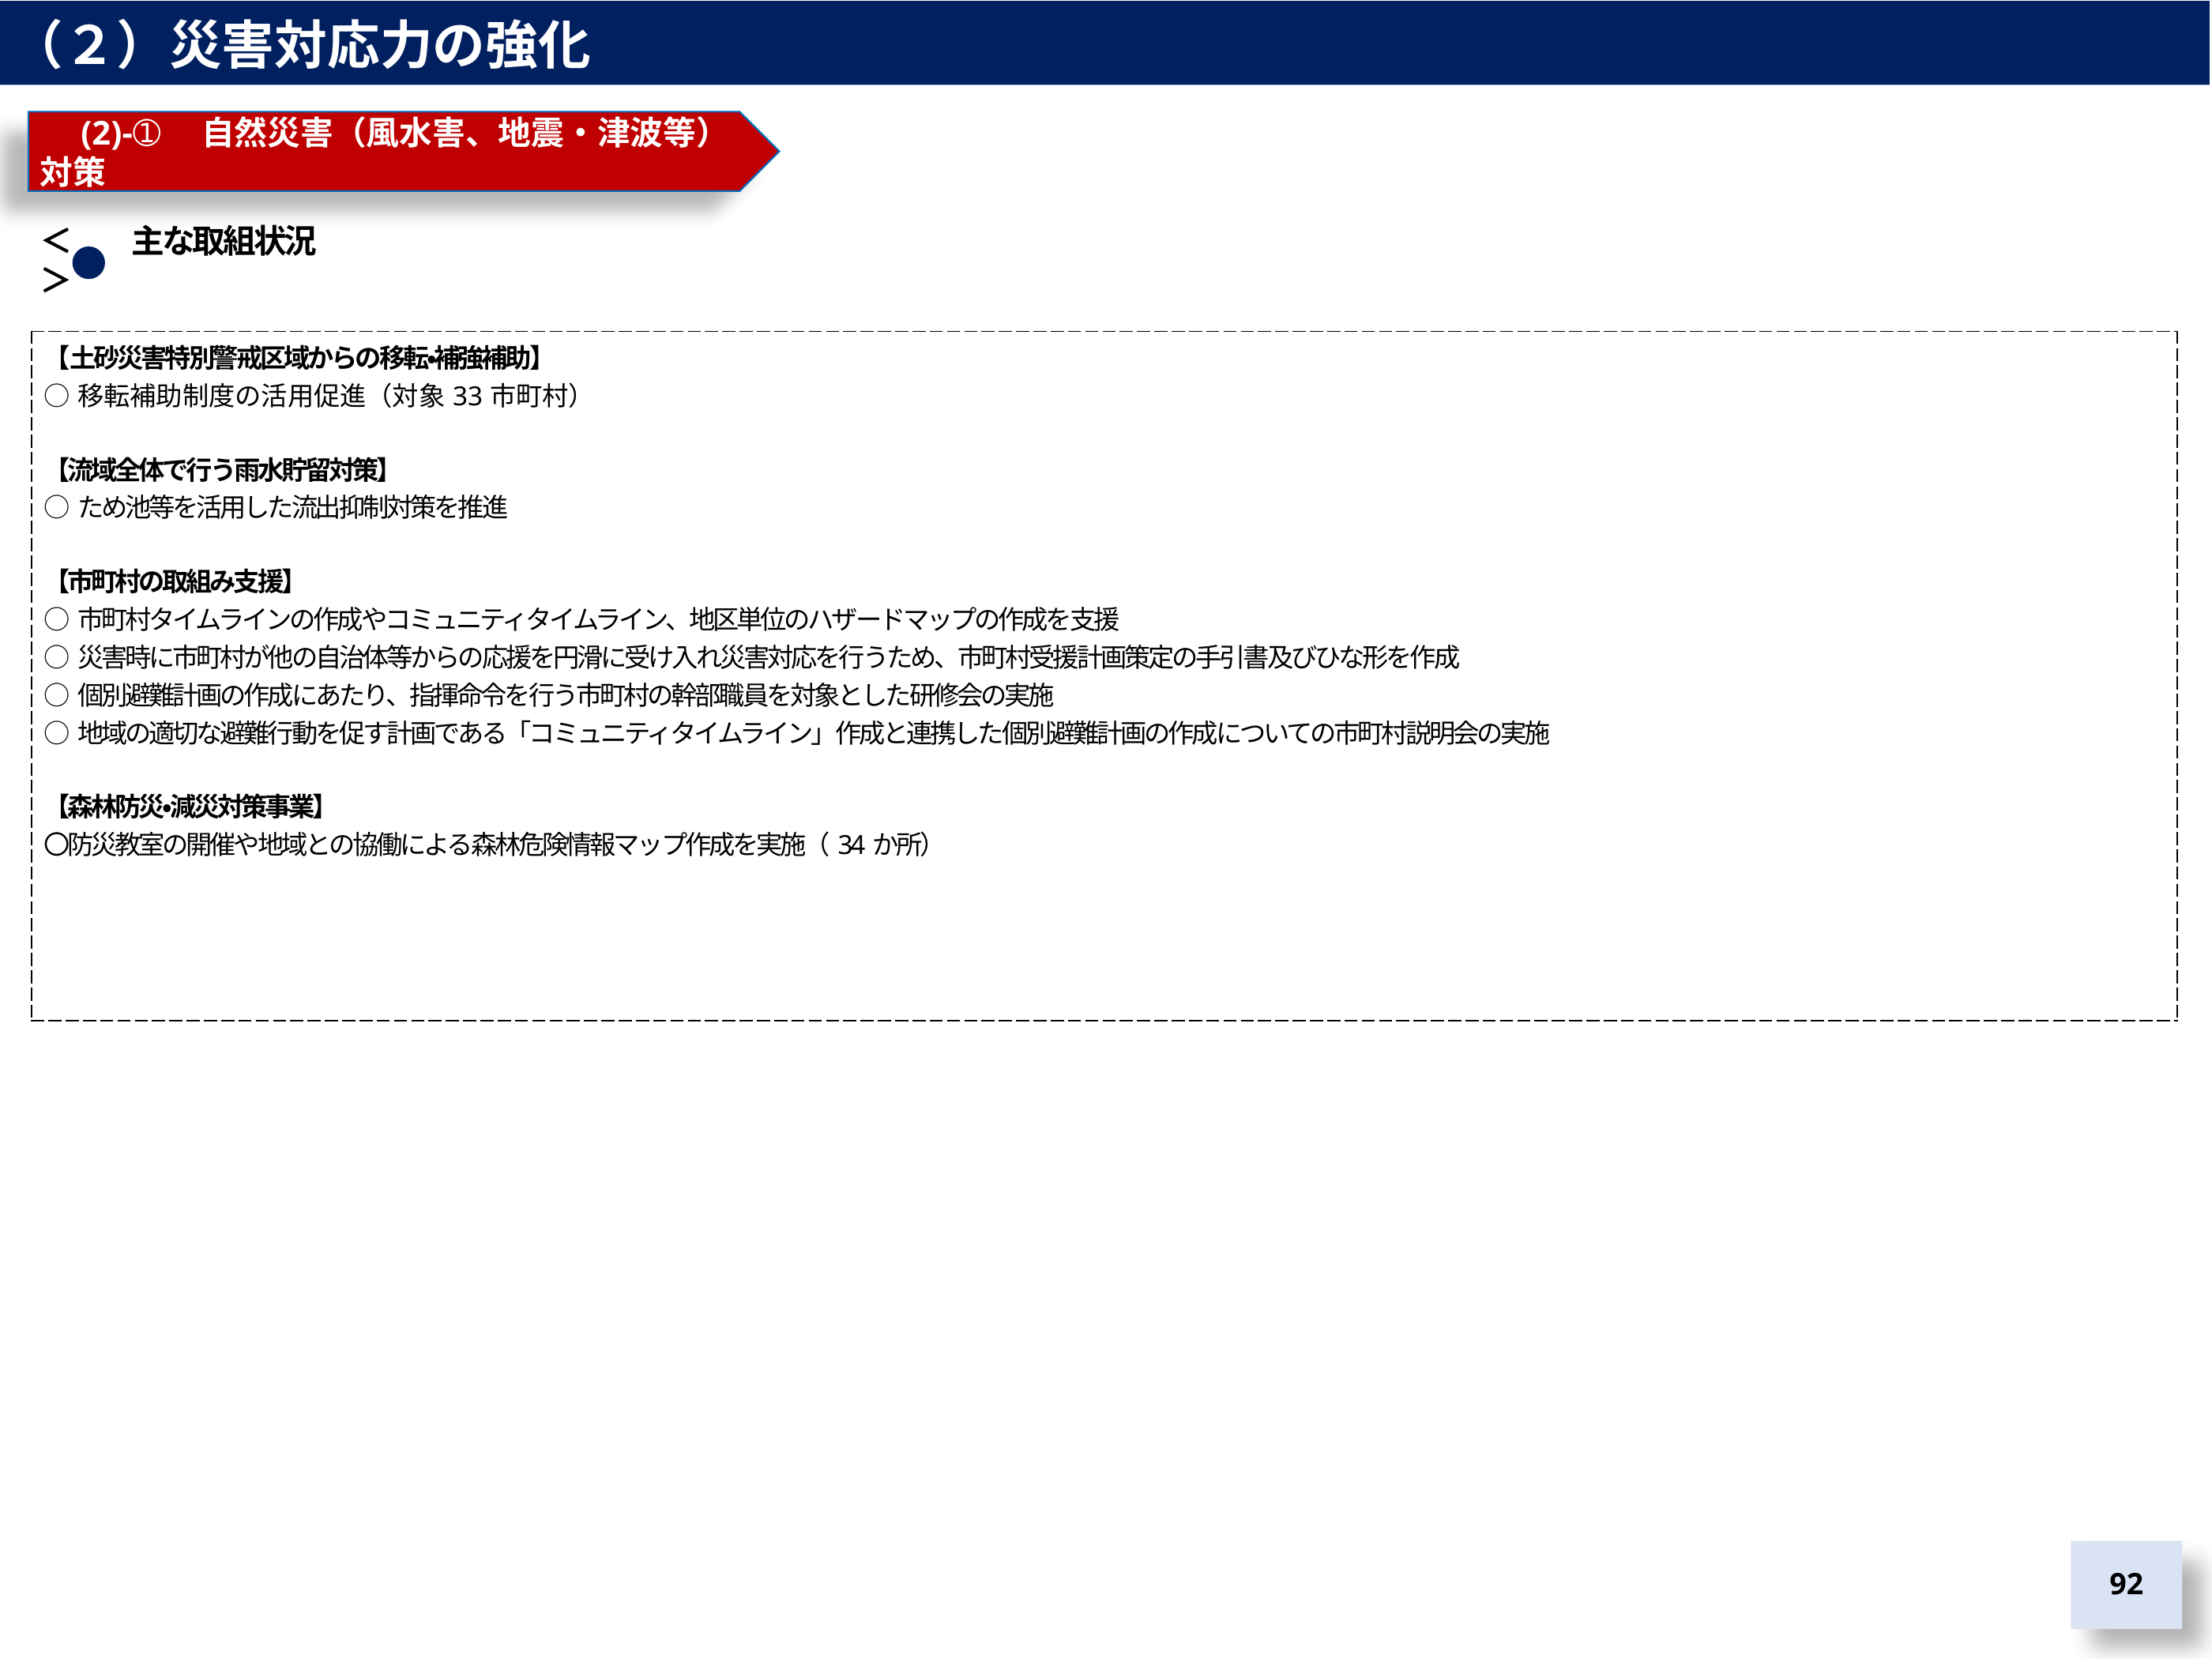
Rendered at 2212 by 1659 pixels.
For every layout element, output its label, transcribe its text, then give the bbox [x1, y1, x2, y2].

slide_number 91 [2071, 1540, 2183, 1630]
table_header 【土砂災害特別警戒区域からの移転・補強補助】 ○移転補助制度の活用促進（対象33市町村） 【流域全体で行う雨水貯留対策】 ○ため池等を活用した流出抑制対策を推進 【市町村の取組み支援】 ○市町村タイムラインの作成やコミュニティタイムライン、地区単位のハザードマップの作成を支援 ○災害時に市町村が他の自治体等からの応援を円滑に受け入れ災害対応を行うため、市町村受援計画策定の手引書及びひな形を作成 ○個別避難計画の作成にあたり、指揮命令を行う市町村の幹部職員を対象とした研修会の実施 ○地域の適切な避難行動を促す計画である「コミュニティタイムライン」作成と連携した個別避難計画の作成についての市町村説明会の実施 【森林防災・減災対策事業】 〇防災教室の開催や地域との協働による森林危険情報マップ作成を実施（34か所） [32, 332, 2177, 1021]
text_box [71, 245, 107, 280]
text_box （２）災害対応力の強化 [0, 1, 2210, 85]
text_box ＜ 主な取組状況＞ [28, 228, 352, 292]
text_box (2)-➀ 自然災害（風水害、地震・津波等）対策 [27, 111, 781, 192]
